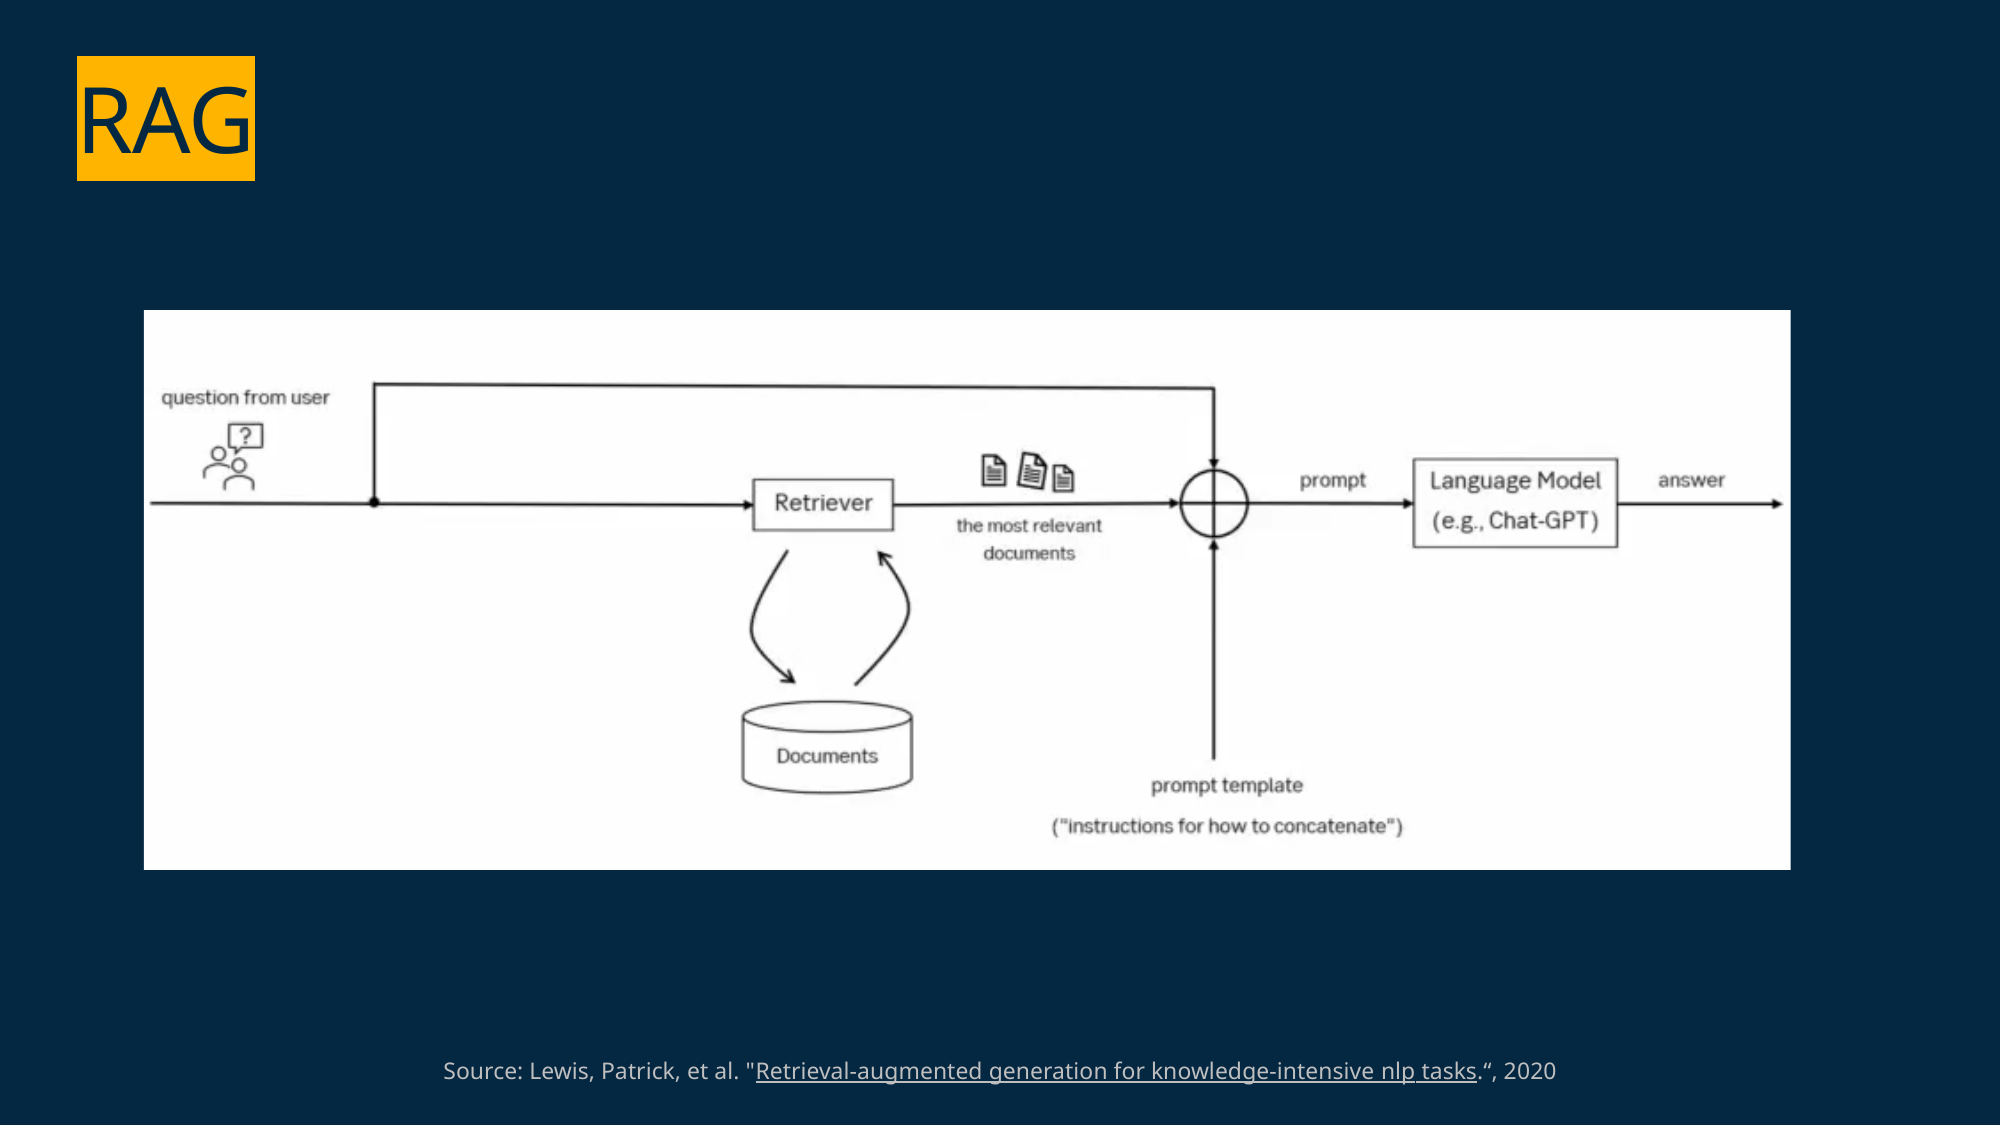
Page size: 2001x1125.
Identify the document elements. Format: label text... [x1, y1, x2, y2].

text_box Source: Lewis, Patrick, et al. "Retrieval-augmented generation for knowledge-intensive nlp tasks.“, 2020 [0, 1048, 2000, 1095]
title RAG [76, 74, 1799, 172]
picture [143, 310, 1791, 870]
